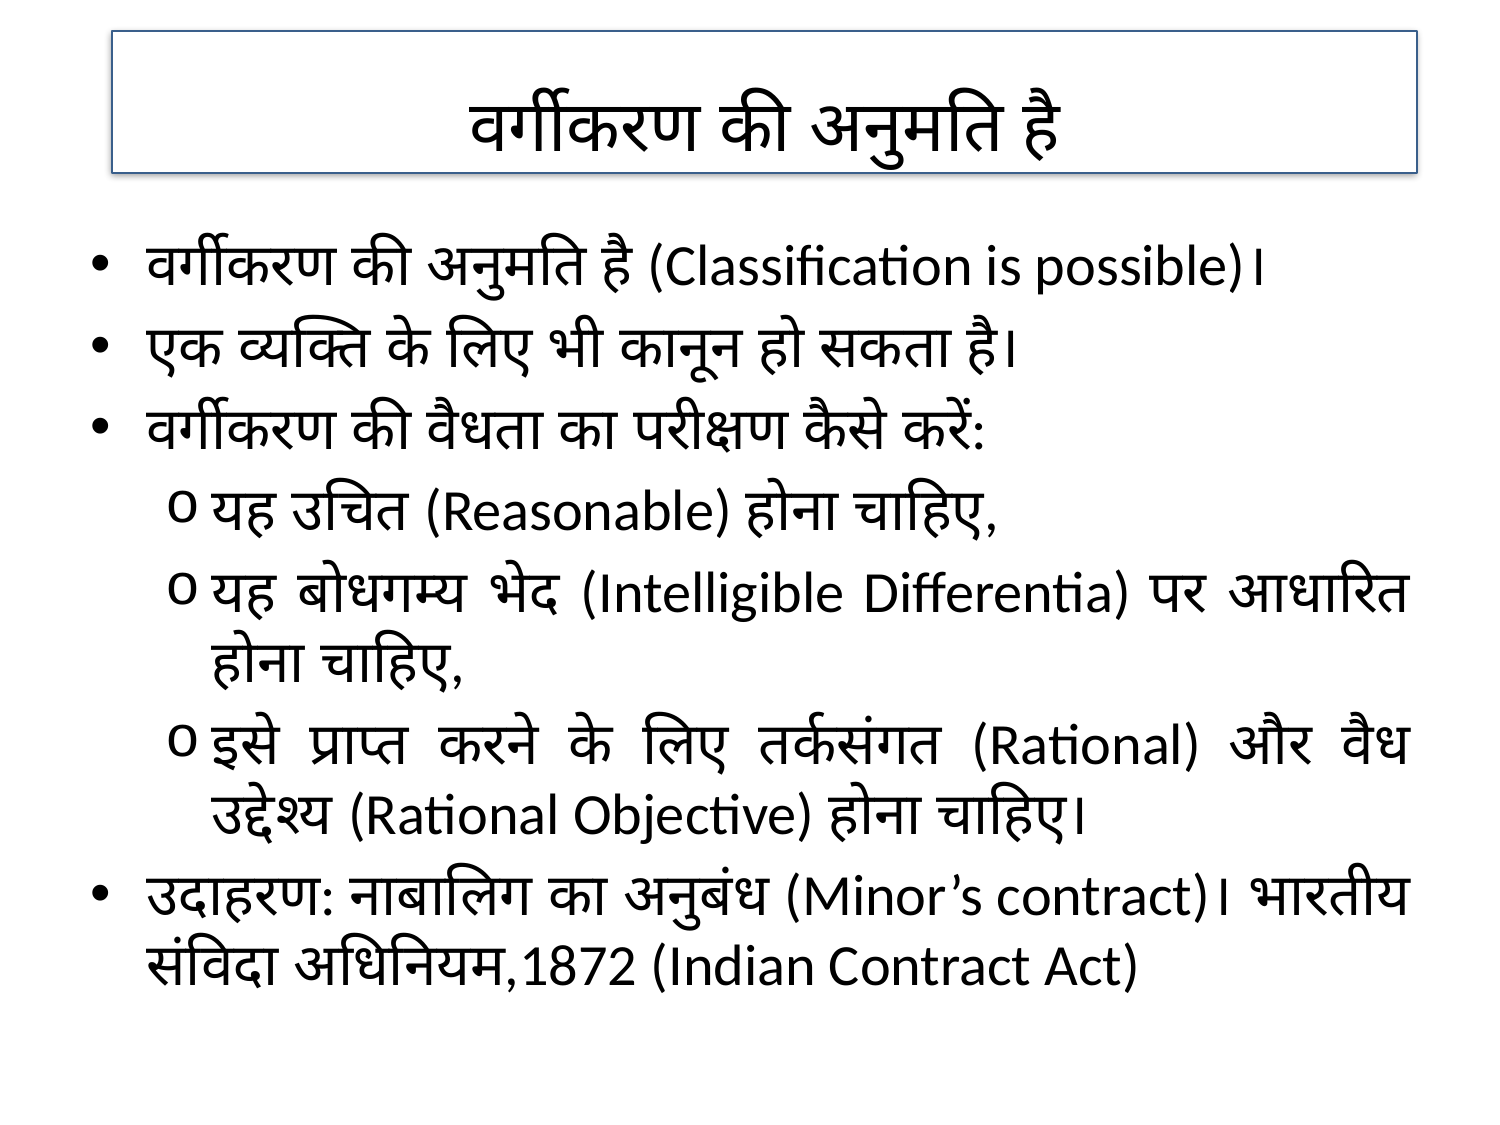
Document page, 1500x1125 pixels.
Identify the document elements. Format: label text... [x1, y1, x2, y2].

list वर्गीकरण की अनुमति है (Classification is possible)। एक व्यक्ति के लिए भी कानून हो सकता है। वर्गीकरण की वैधता का परीक्षण कैसे करें: यह उचित (Reasonable) होना चाहिए, यह बोधगम्य भेद (Intelligible Differentia) पर आधारित होना चाहिए, इसे प्राप्त करने के लिए तर्कसंगत (Rational) और वैध उद्देश्य (Rational Objective) होना चाहिए। उदाहरण: नाबालिग का अनुबंध (Minor’s contract)। भारतीय संविदा अधिनियम,1872 (Indian Contract Act) [75, 219, 1425, 963]
text_box वर्गीकरण की अनुमति है [111, 30, 1417, 174]
